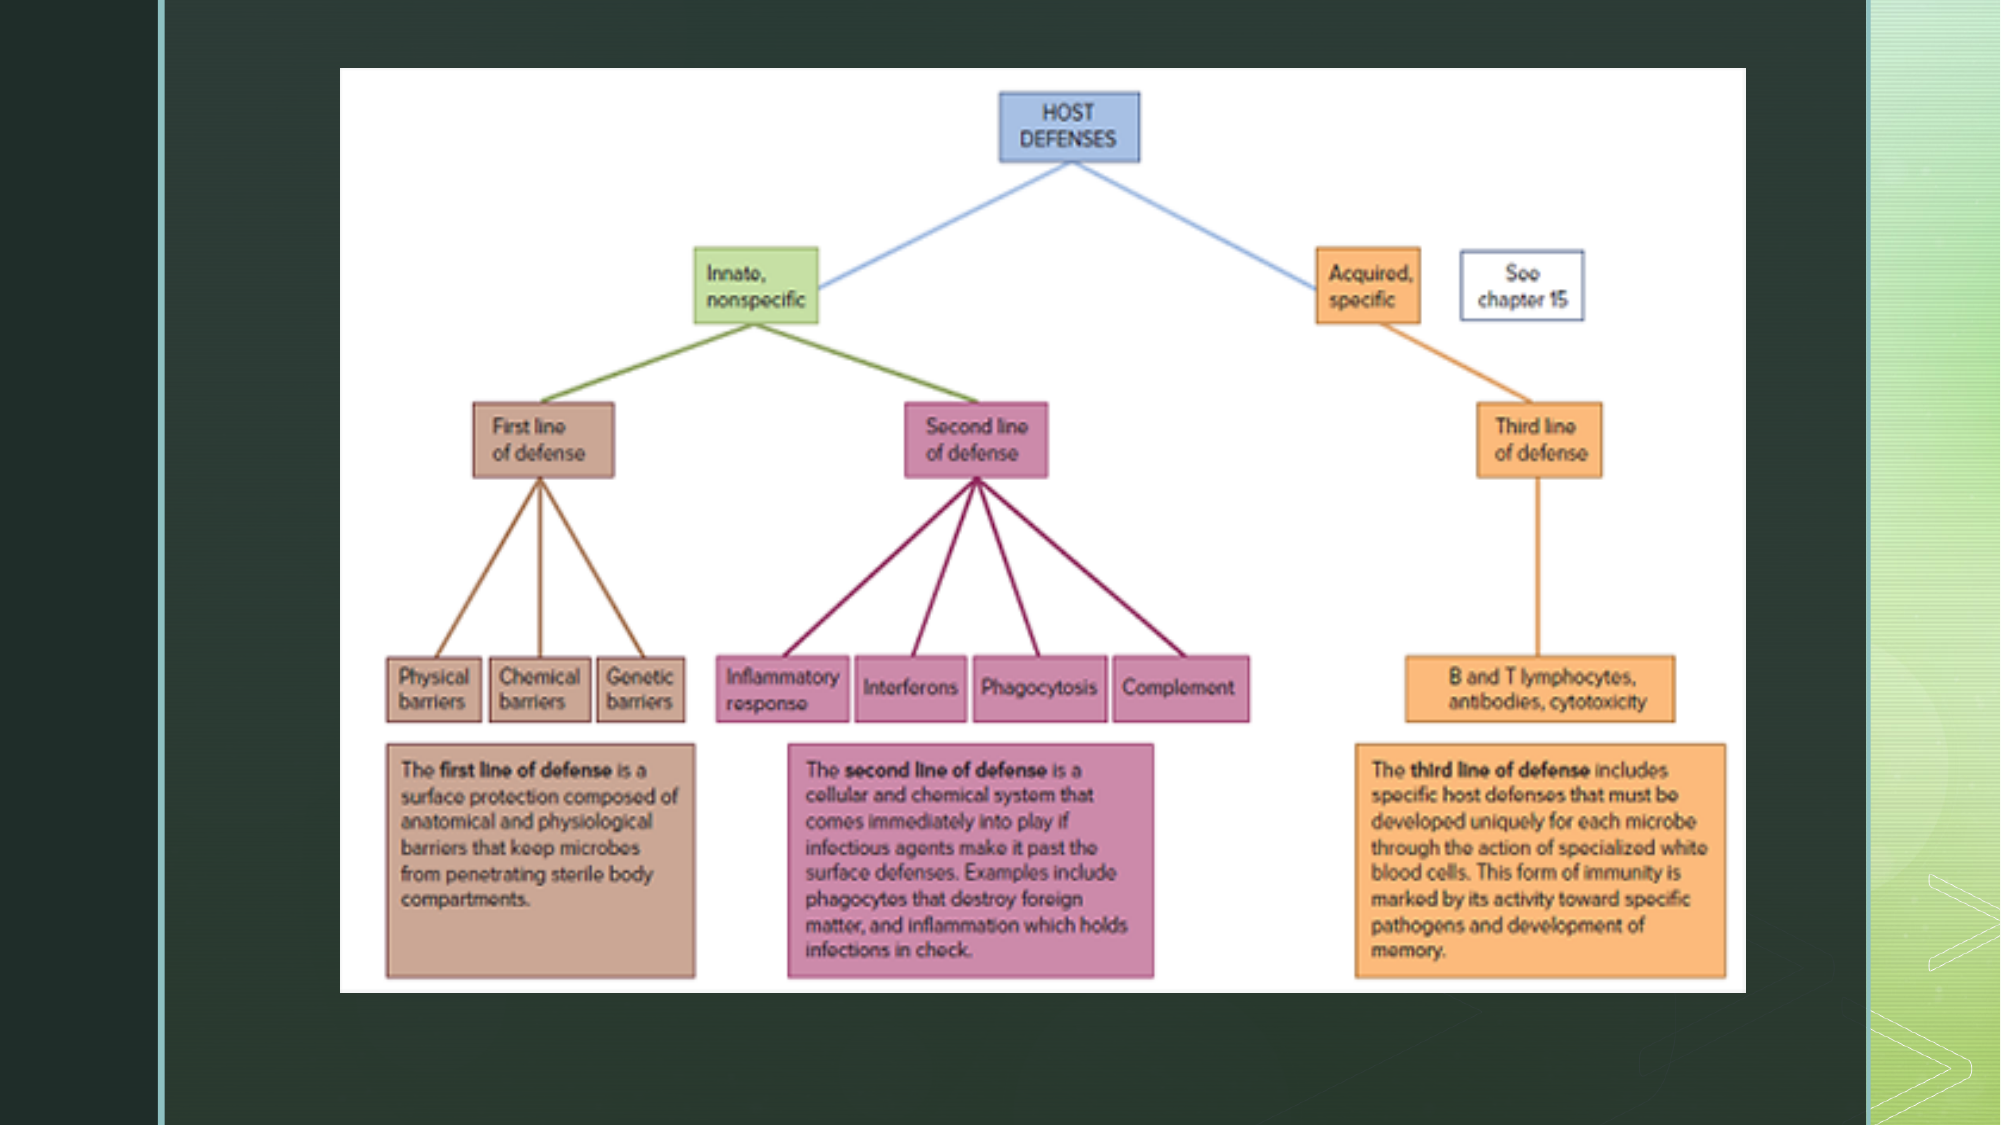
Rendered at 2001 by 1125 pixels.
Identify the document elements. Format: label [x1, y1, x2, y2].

picture [1871, 0, 2001, 1125]
list [340, 67, 1746, 993]
